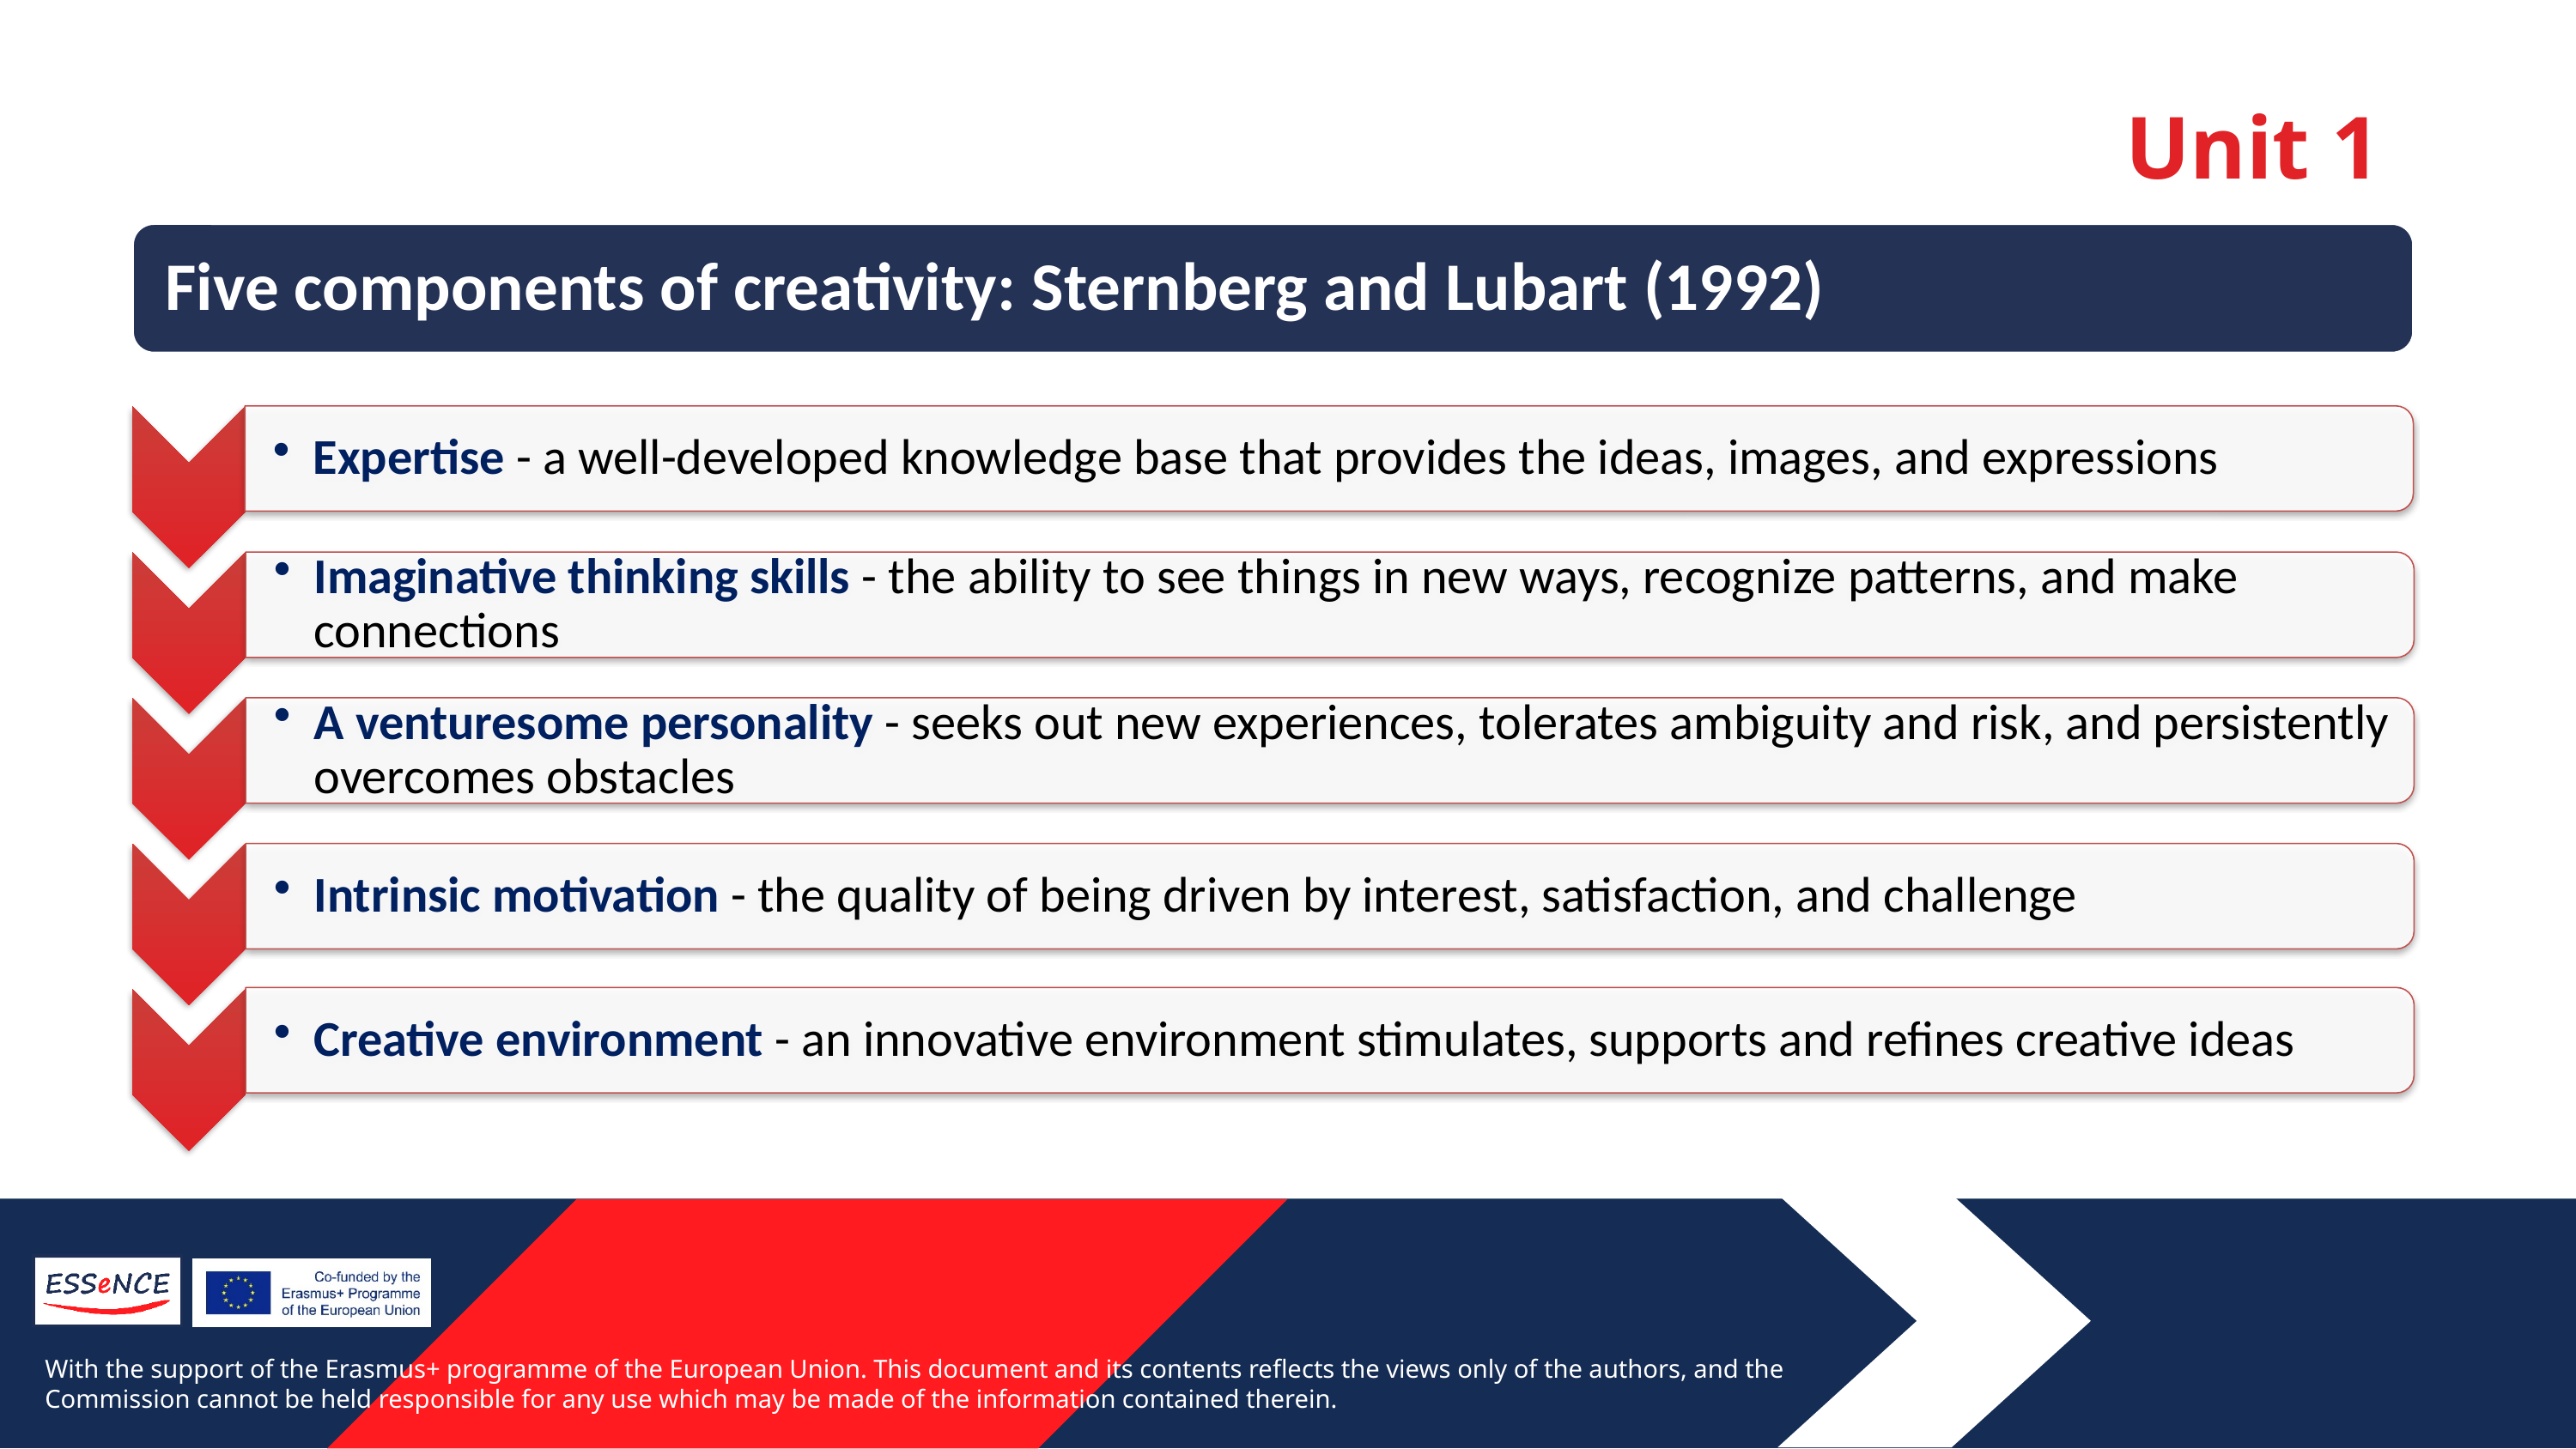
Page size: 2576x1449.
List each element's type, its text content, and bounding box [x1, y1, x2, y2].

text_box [131, 405, 2415, 1152]
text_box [81, 221, 2464, 355]
picture [192, 1258, 431, 1328]
picture [32, 1254, 183, 1328]
text_box With the support of the Erasmus+ programme of the European Union. This document and its contents reflects the views only of the authors, and the Commission cannot be held responsible for any use which may be made of the information contained therein. [32, 1346, 1803, 1420]
text_box Unit 1 [2124, 91, 2515, 197]
